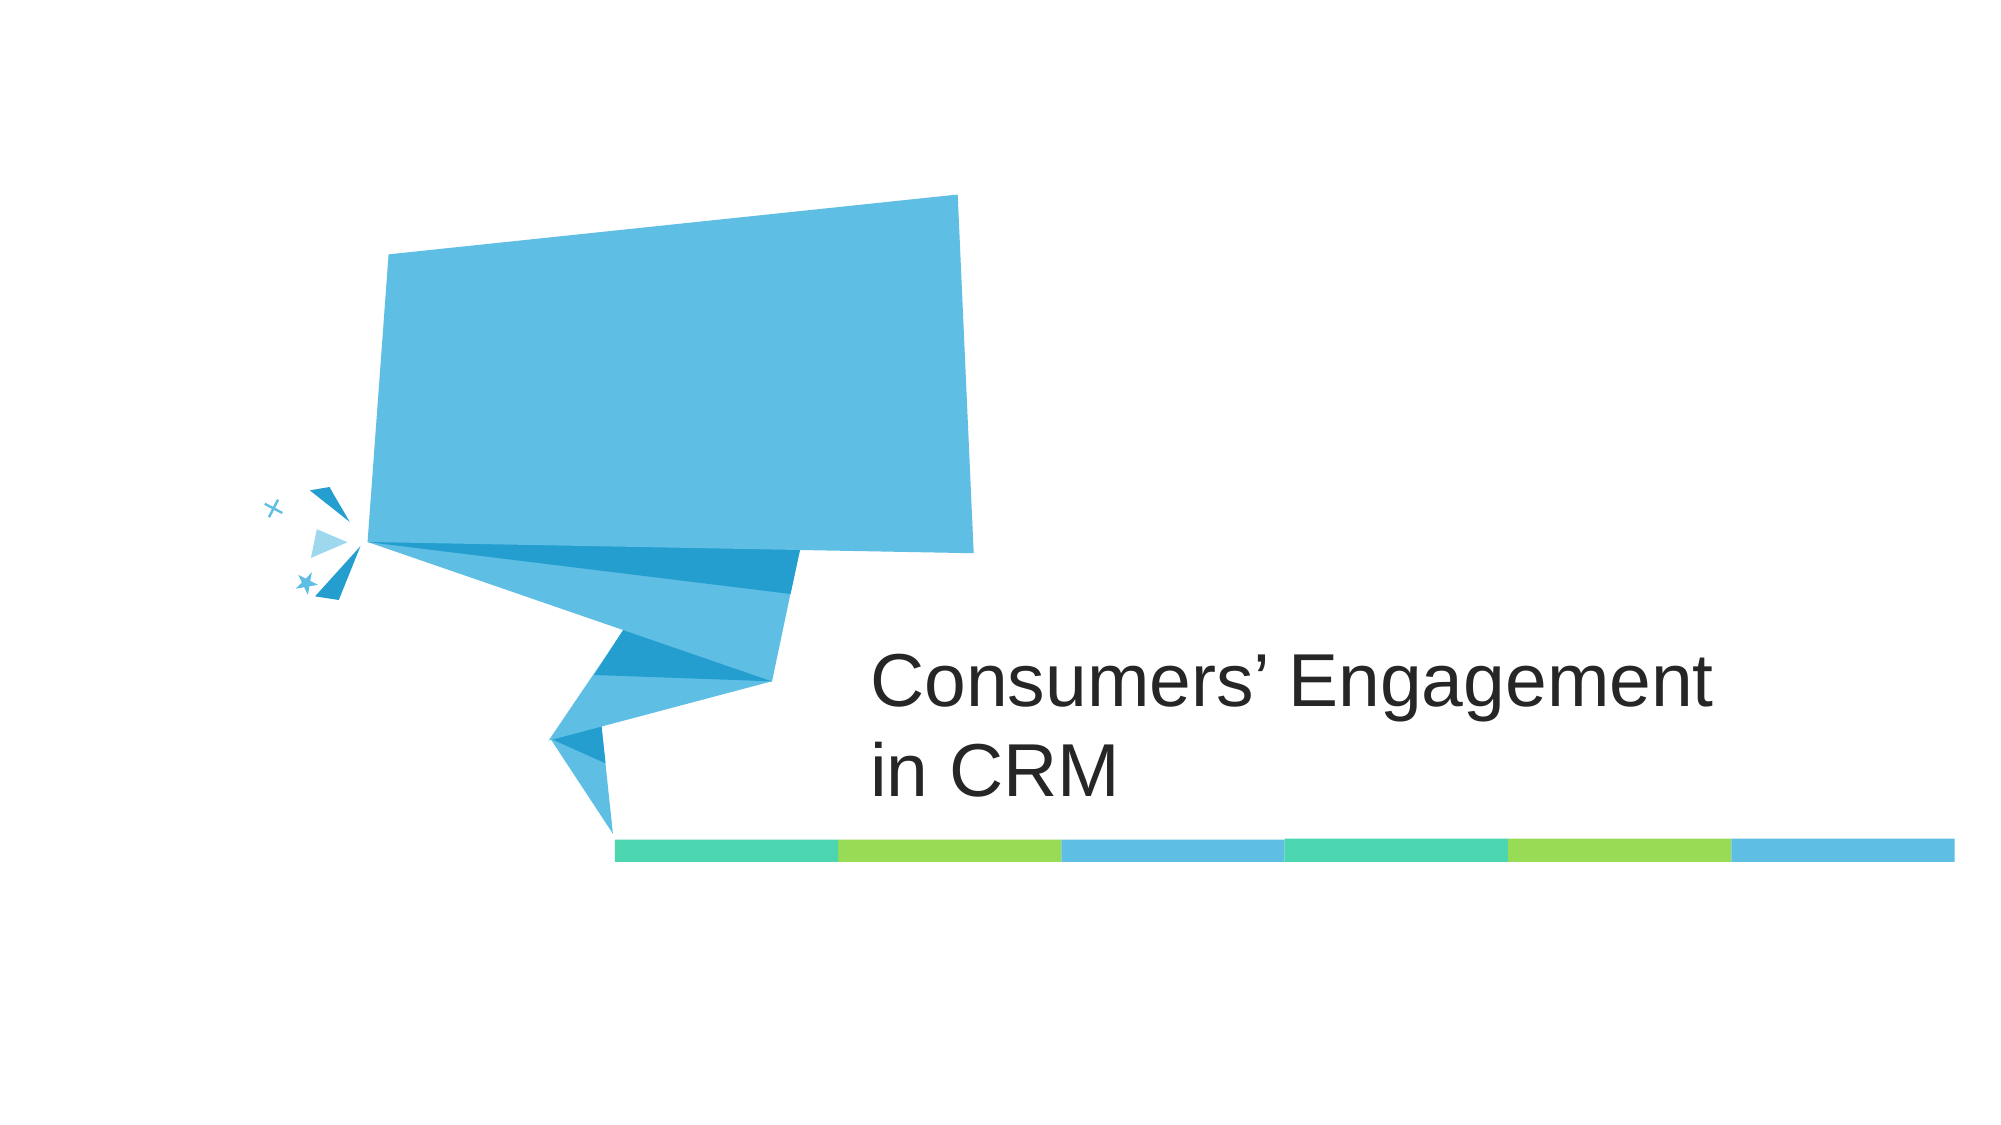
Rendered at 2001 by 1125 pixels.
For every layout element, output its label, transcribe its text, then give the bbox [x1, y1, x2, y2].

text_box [614, 838, 1955, 862]
text_box Consumers’ Engagement in CRM [974, 624, 1803, 820]
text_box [263, 194, 974, 835]
